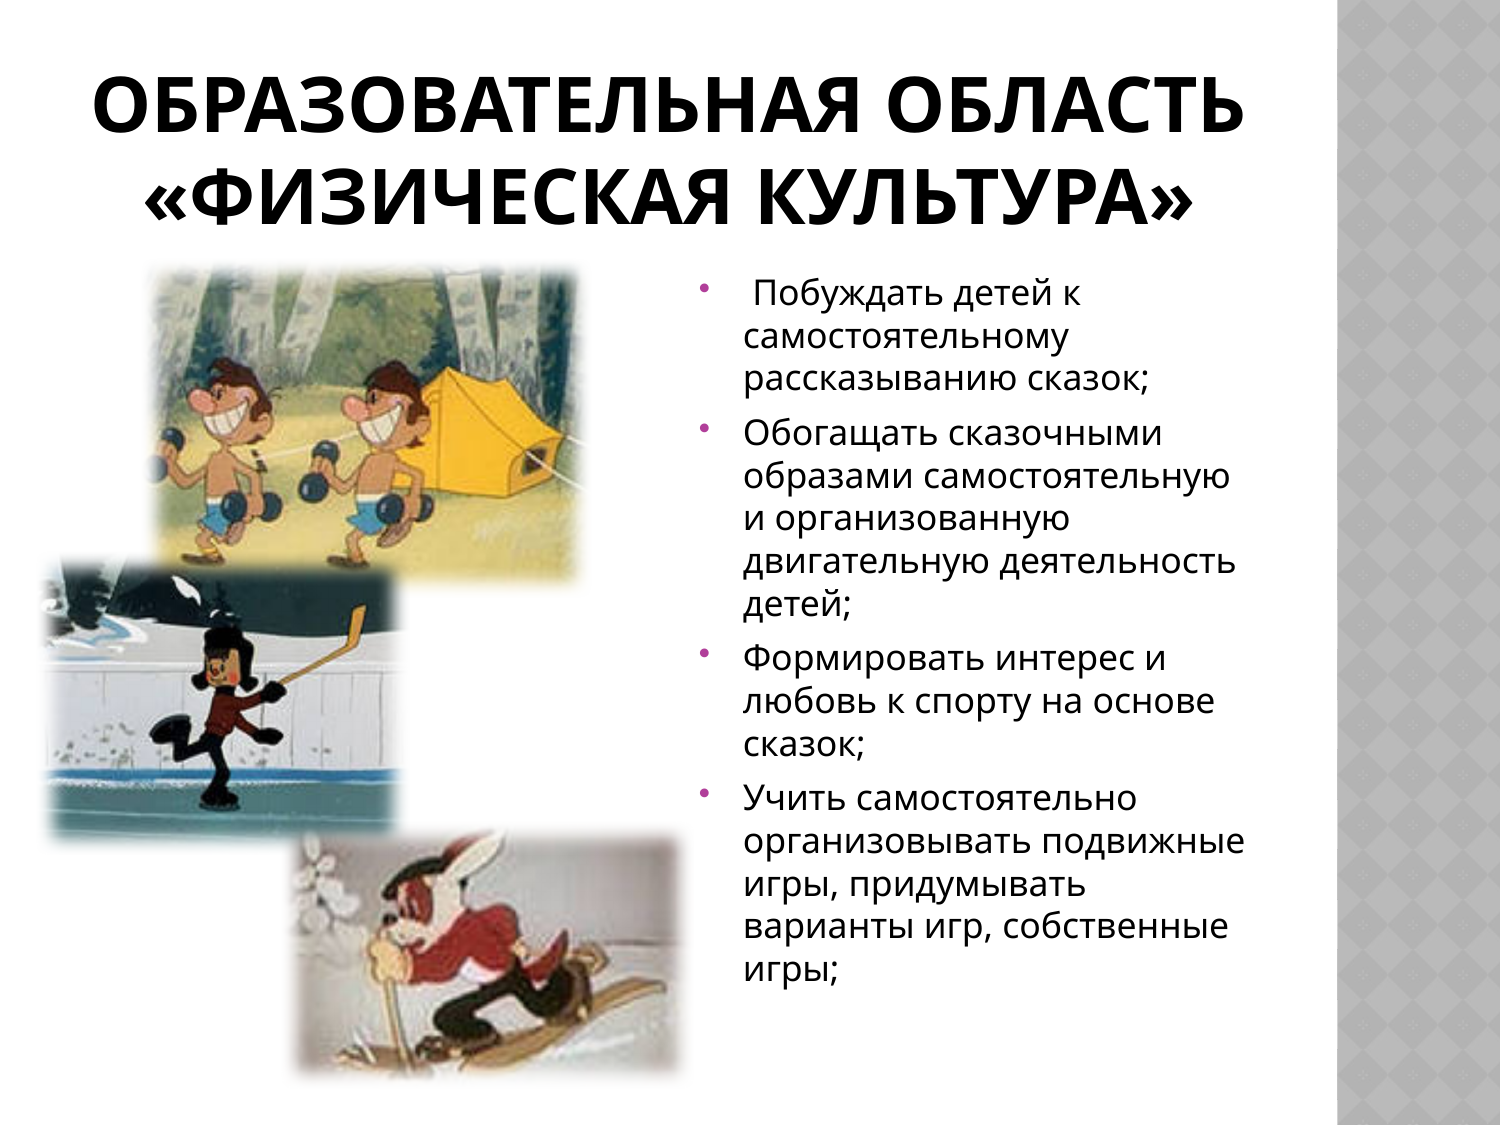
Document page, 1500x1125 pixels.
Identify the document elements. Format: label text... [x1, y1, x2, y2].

title Образовательная область «Физическая культура» [75, 52, 1263, 240]
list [140, 257, 594, 599]
picture [34, 550, 695, 1091]
list Побуждать детей к самостоятельному рассказыванию сказок; Обогащать сказочными образами самостоятельную и организованную двигательную деятельность детей; Формировать интерес и любовь к спорту на основе сказок; Учить самостоятельно организовывать подвижные игры, придумывать варианты игр, собственные игры; [685, 262, 1263, 1005]
